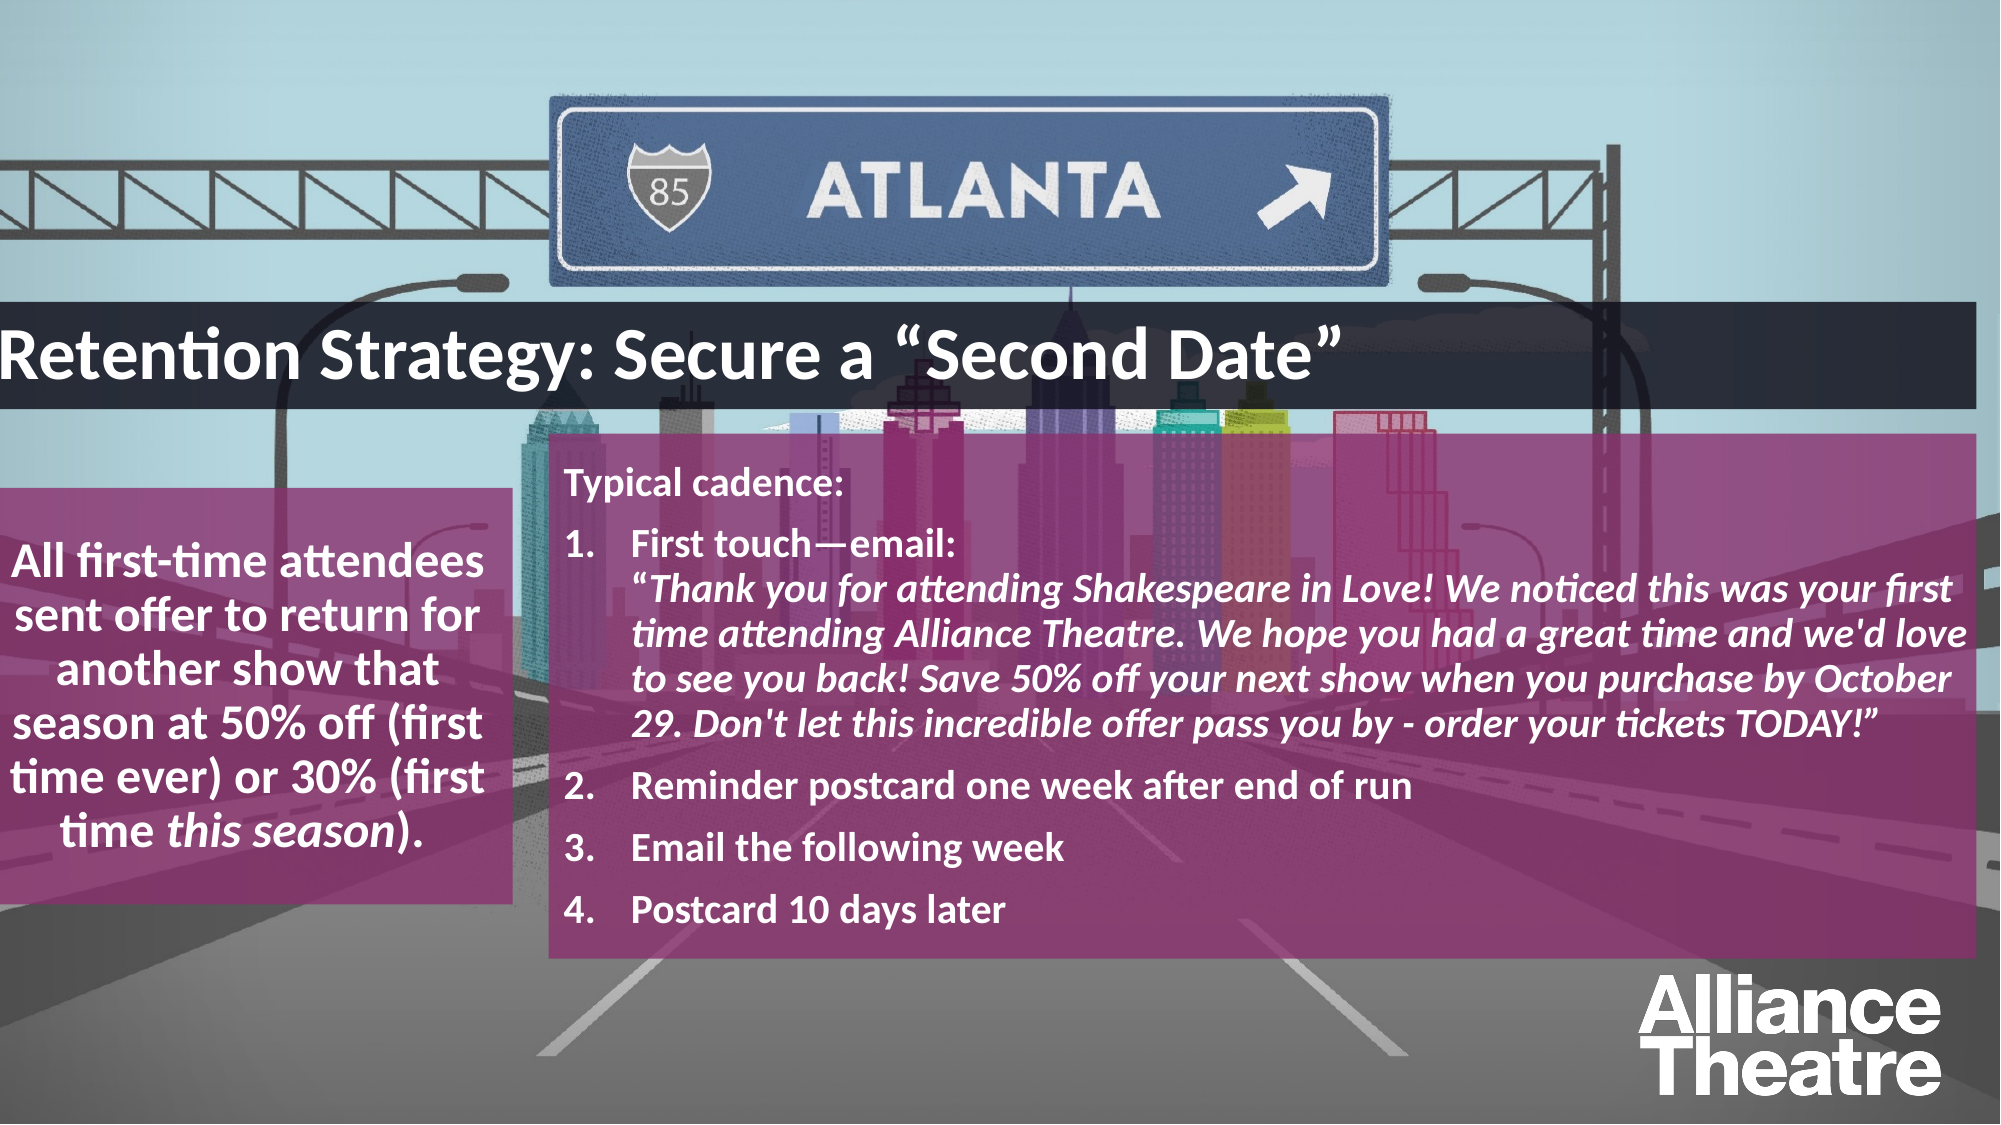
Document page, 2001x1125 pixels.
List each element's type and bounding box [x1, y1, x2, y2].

list [0, 0, 2000, 1125]
picture [1638, 974, 1941, 1096]
